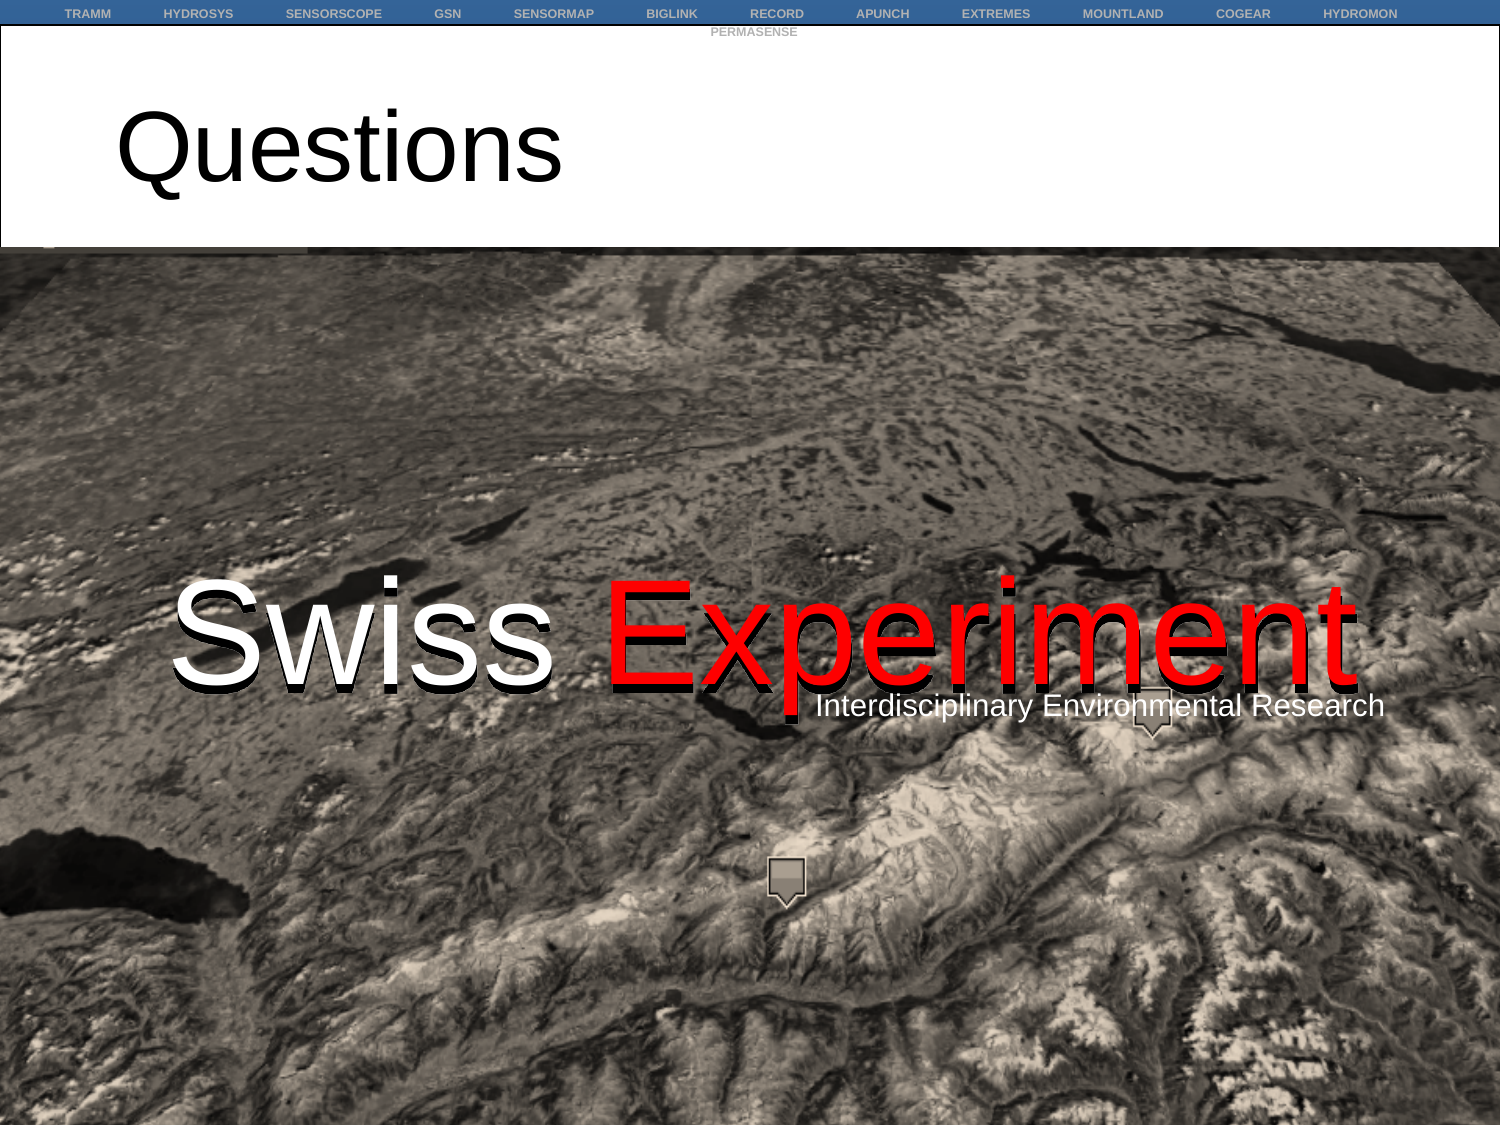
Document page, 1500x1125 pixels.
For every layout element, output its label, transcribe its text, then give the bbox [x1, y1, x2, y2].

picture [0, 246, 1500, 1125]
text_box Questions [100, 60, 1438, 223]
